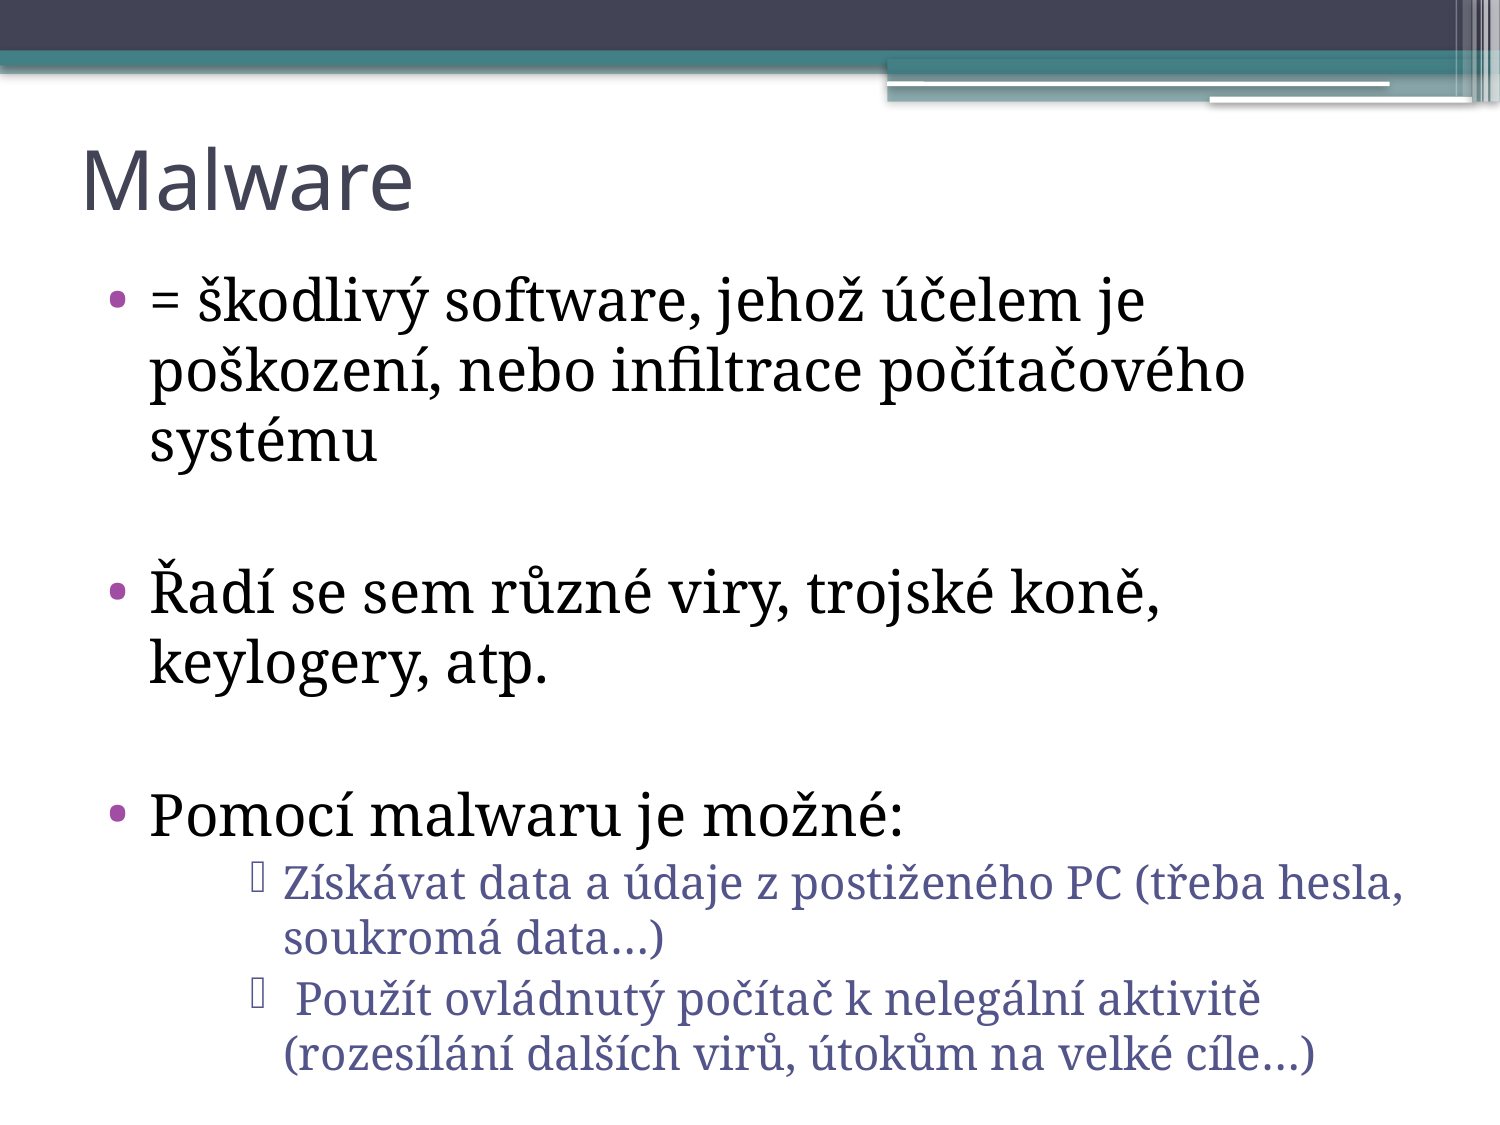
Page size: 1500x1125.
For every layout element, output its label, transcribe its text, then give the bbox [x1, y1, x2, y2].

list = škodlivý software, jehož účelem je poškození, nebo infiltrace počítačového systému Řadí se sem různé viry, trojské koně, keylogery, atp. Pomocí malwaru je možné: Získávat data a údaje z postiženého PC (třeba hesla, soukromá data…) Použít ovládnutý počítač k nelegální aktivitě (rozesílání dalších virů, útokům na velké cíle…) [75, 255, 1425, 1079]
title Malware [64, 90, 1415, 265]
